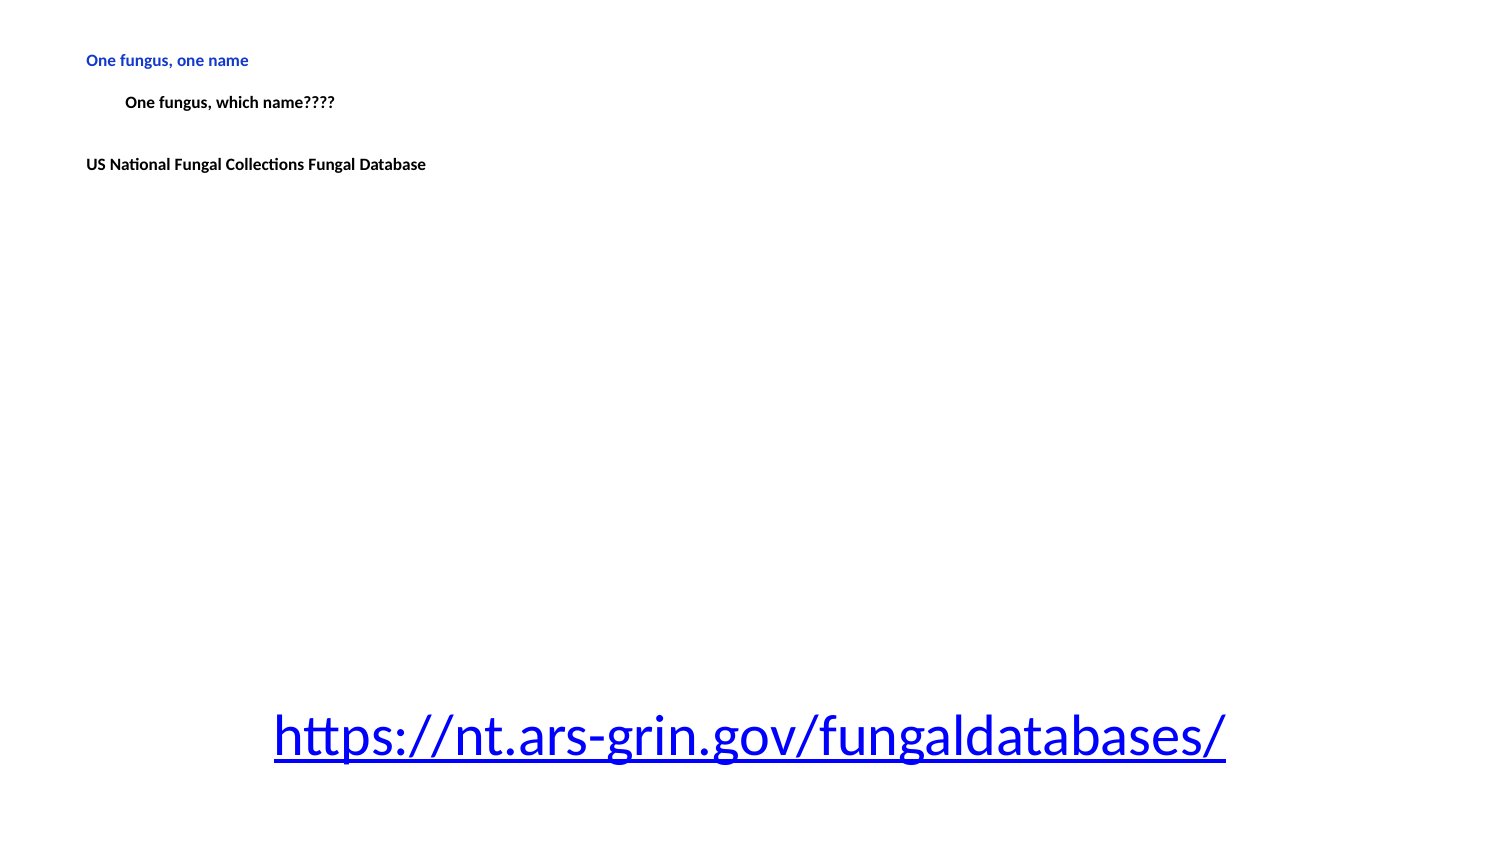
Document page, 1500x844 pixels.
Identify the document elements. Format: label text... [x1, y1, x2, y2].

text_box One fungus, one name One fungus, which name???? US National Fungal Collections Fungal Database [71, 41, 1500, 183]
text_box https://nt.ars-grin.gov/fungaldatabases/ [259, 689, 1241, 774]
